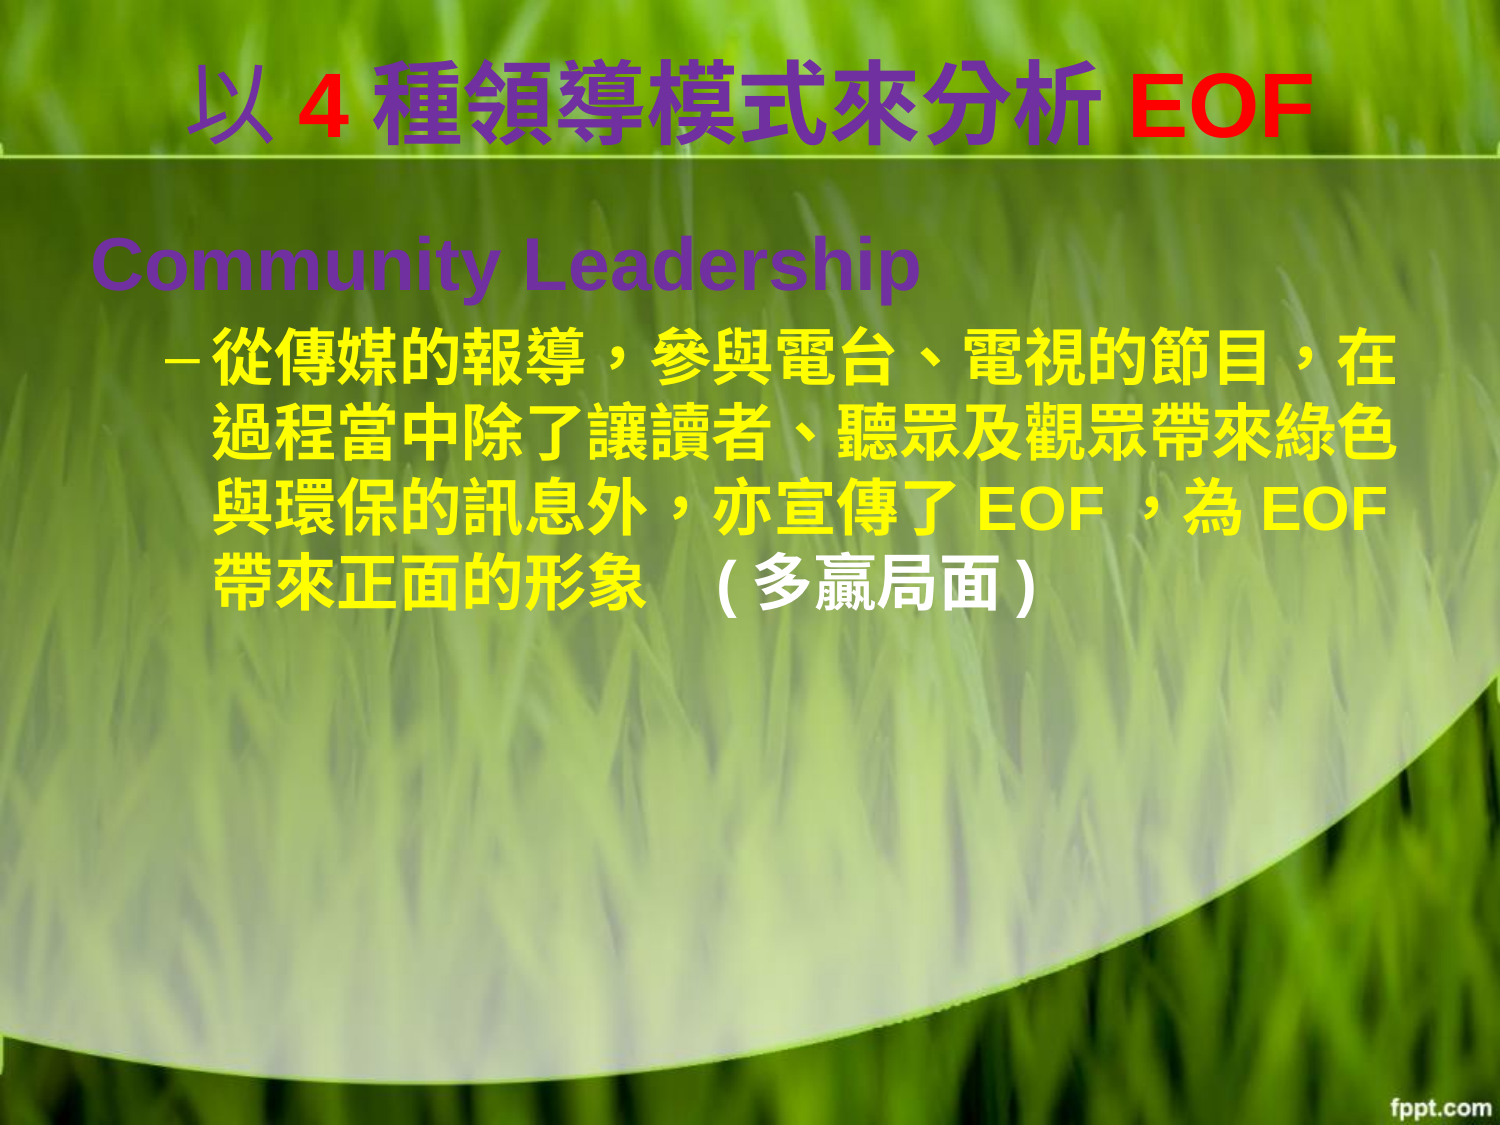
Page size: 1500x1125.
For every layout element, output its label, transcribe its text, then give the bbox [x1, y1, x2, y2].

title 以4種領導模式來分析EOF [75, 30, 1425, 171]
picture [0, 0, 1500, 1125]
list Community Leadership 從傳媒的報導，參與電台、電視的節目，在過程當中除了讓讀者、聽眾及觀眾帶來綠色與環保的訊息外，亦宣傳了EOF，為EOF帶來正面的形象 (多贏局面) [75, 208, 1425, 951]
